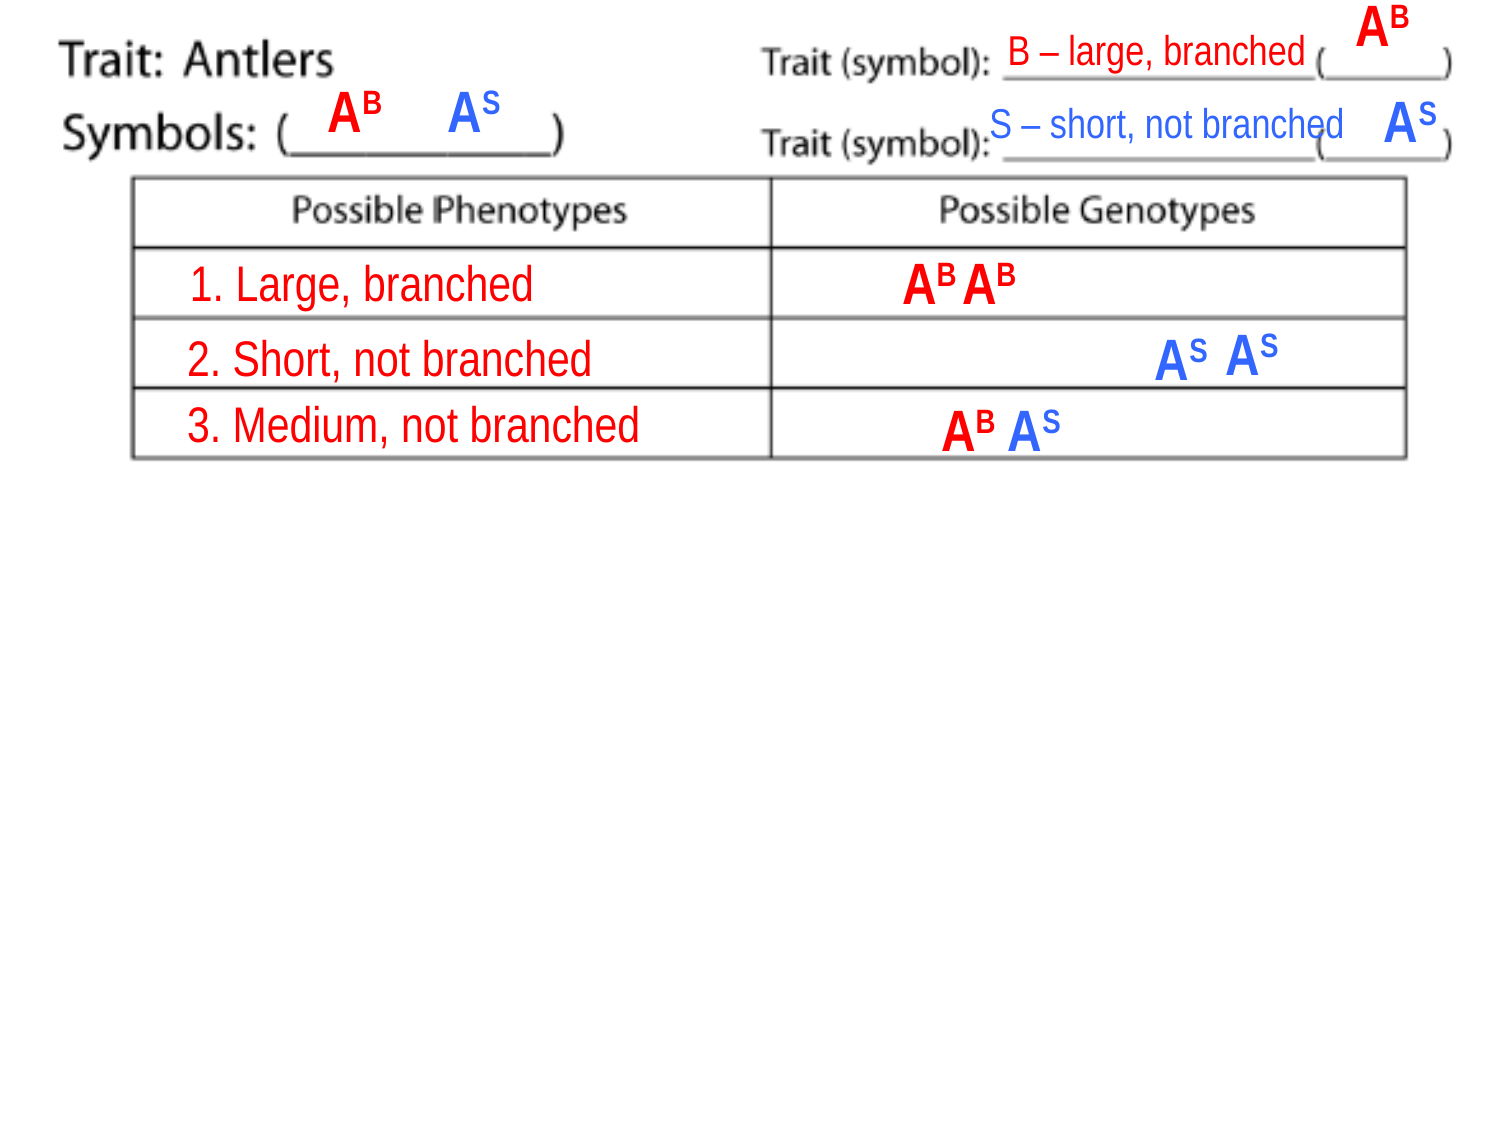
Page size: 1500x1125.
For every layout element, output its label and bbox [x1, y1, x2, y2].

picture [10, 0, 1500, 492]
